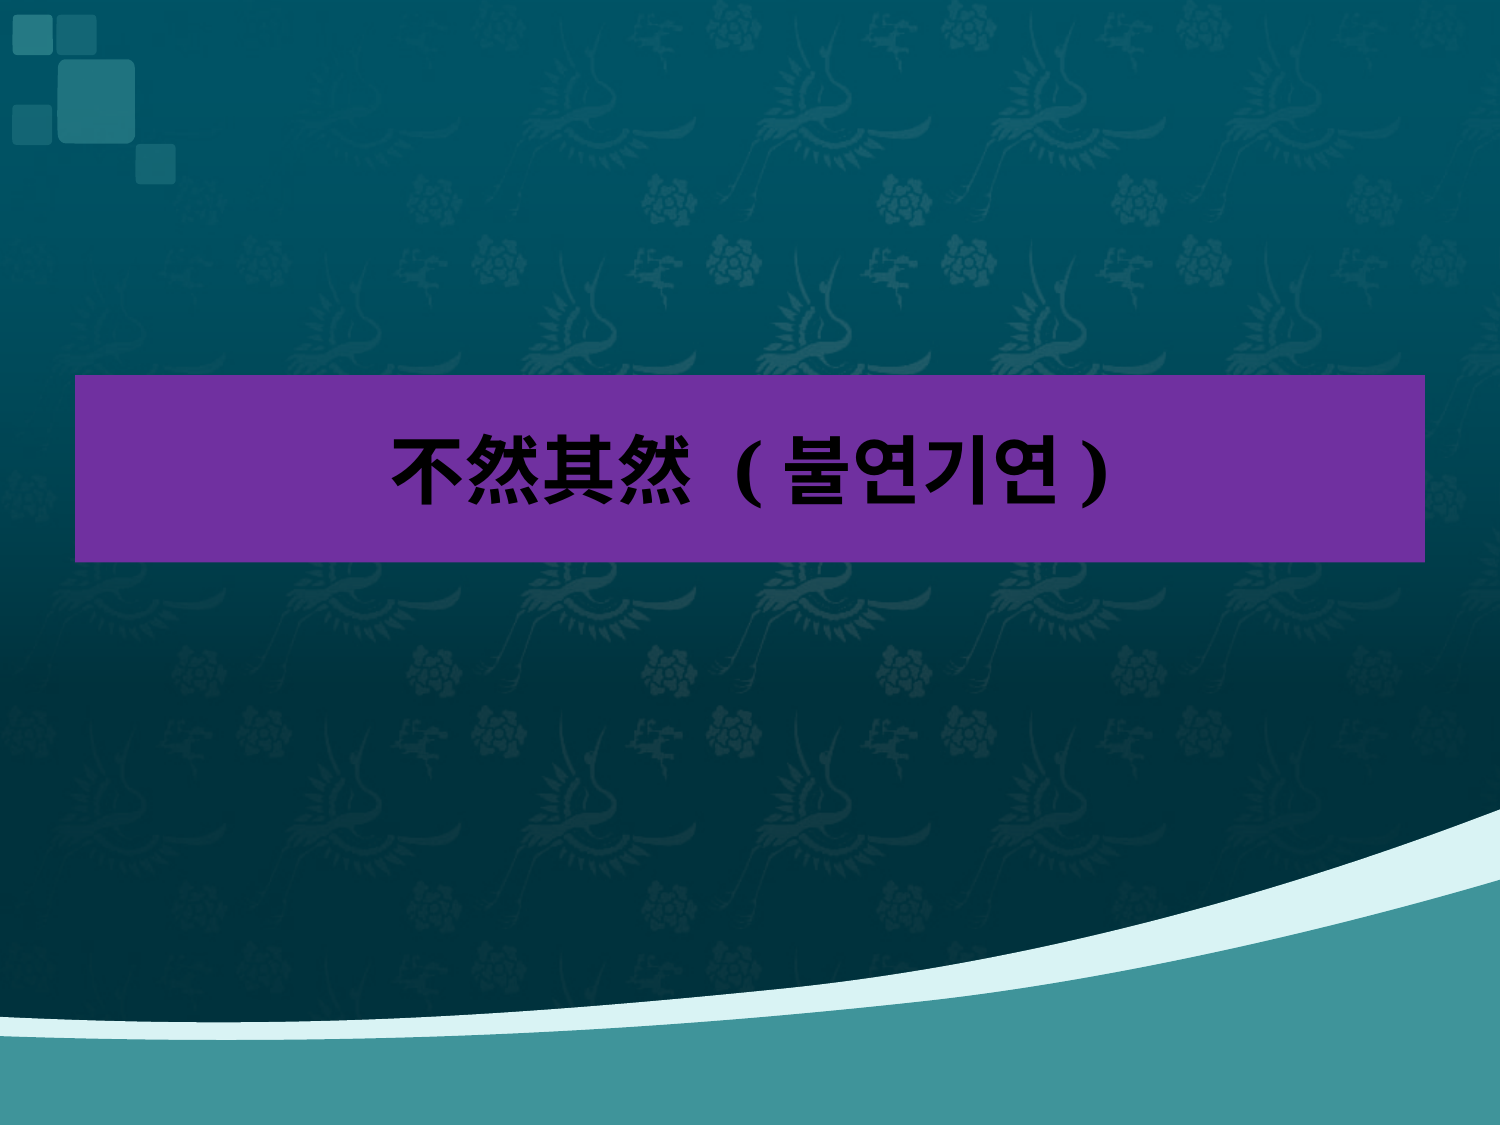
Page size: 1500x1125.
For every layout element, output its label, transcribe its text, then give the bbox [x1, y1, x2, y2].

title 不然其然 (불연기연) [75, 375, 1425, 563]
